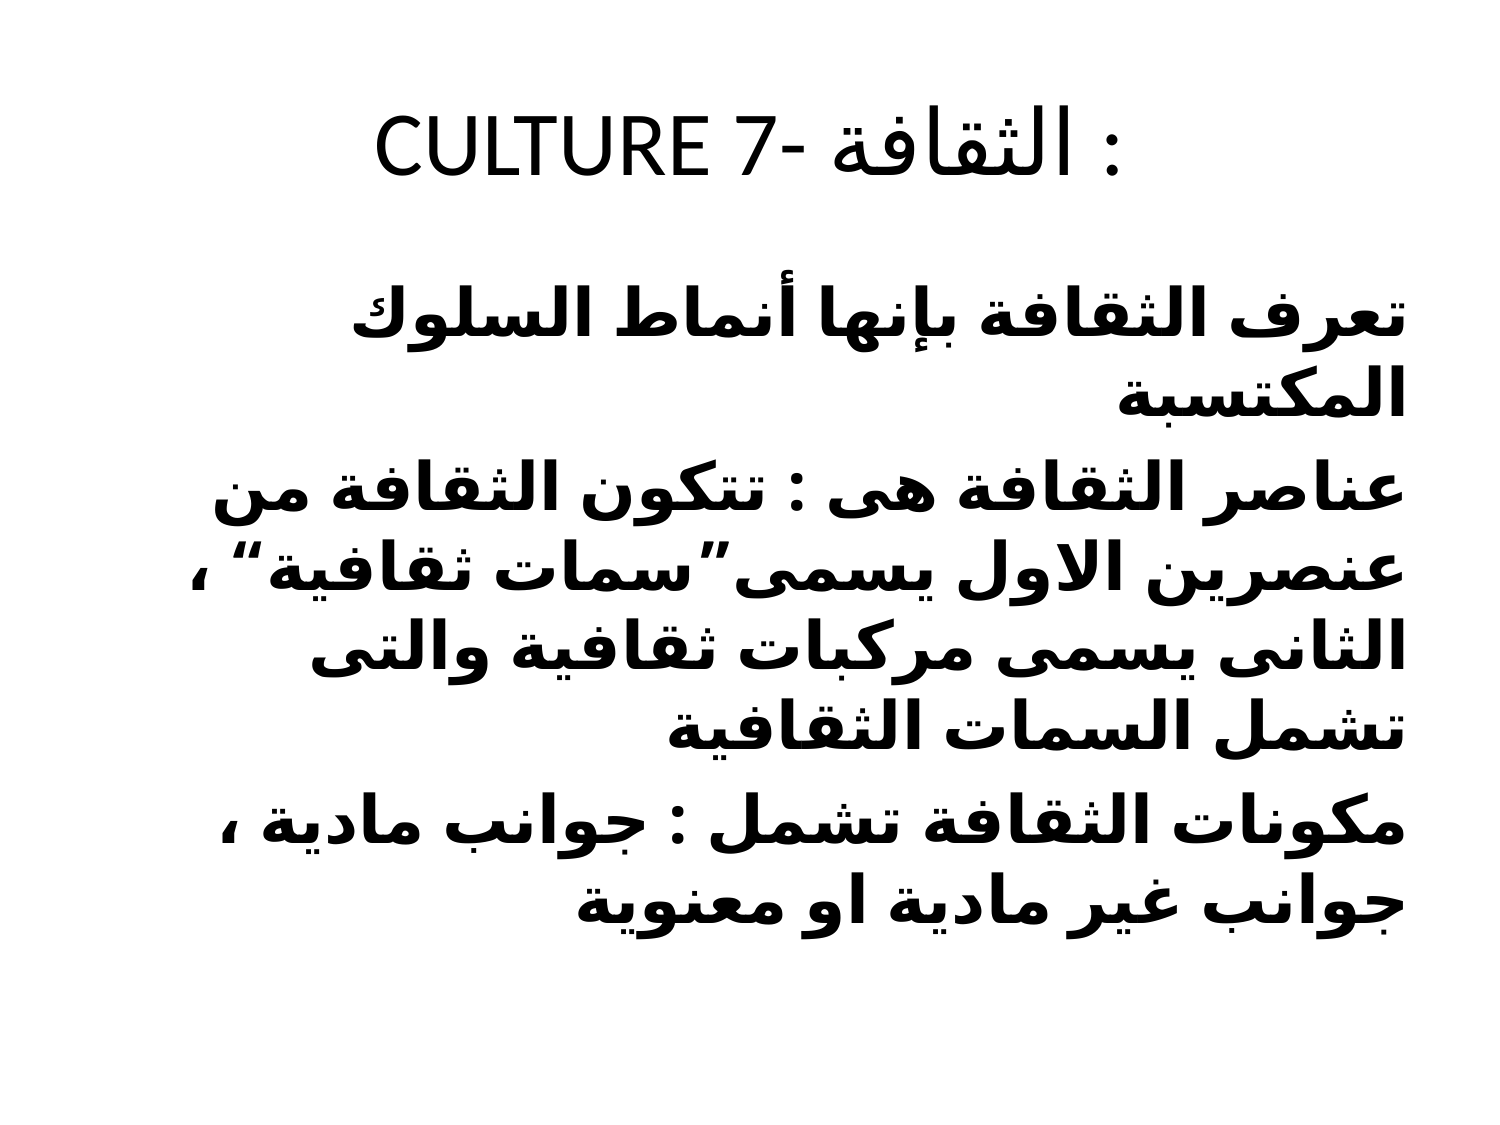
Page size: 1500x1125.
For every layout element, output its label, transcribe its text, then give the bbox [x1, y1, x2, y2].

title CULTURE 7- الثقافة : [75, 45, 1425, 233]
list تعرف الثقافة بإنها أنماط السلوك المكتسبة عناصر الثقافة هى : تتكون الثقافة من عنصرين الاول يسمى”سمات ثقافية“ ، الثانى يسمى مركبات ثقافية والتى تشمل السمات الثقافية مكونات الثقافة تشمل : جوانب مادية ، جوانب غير مادية او معنوية [75, 262, 1425, 1005]
